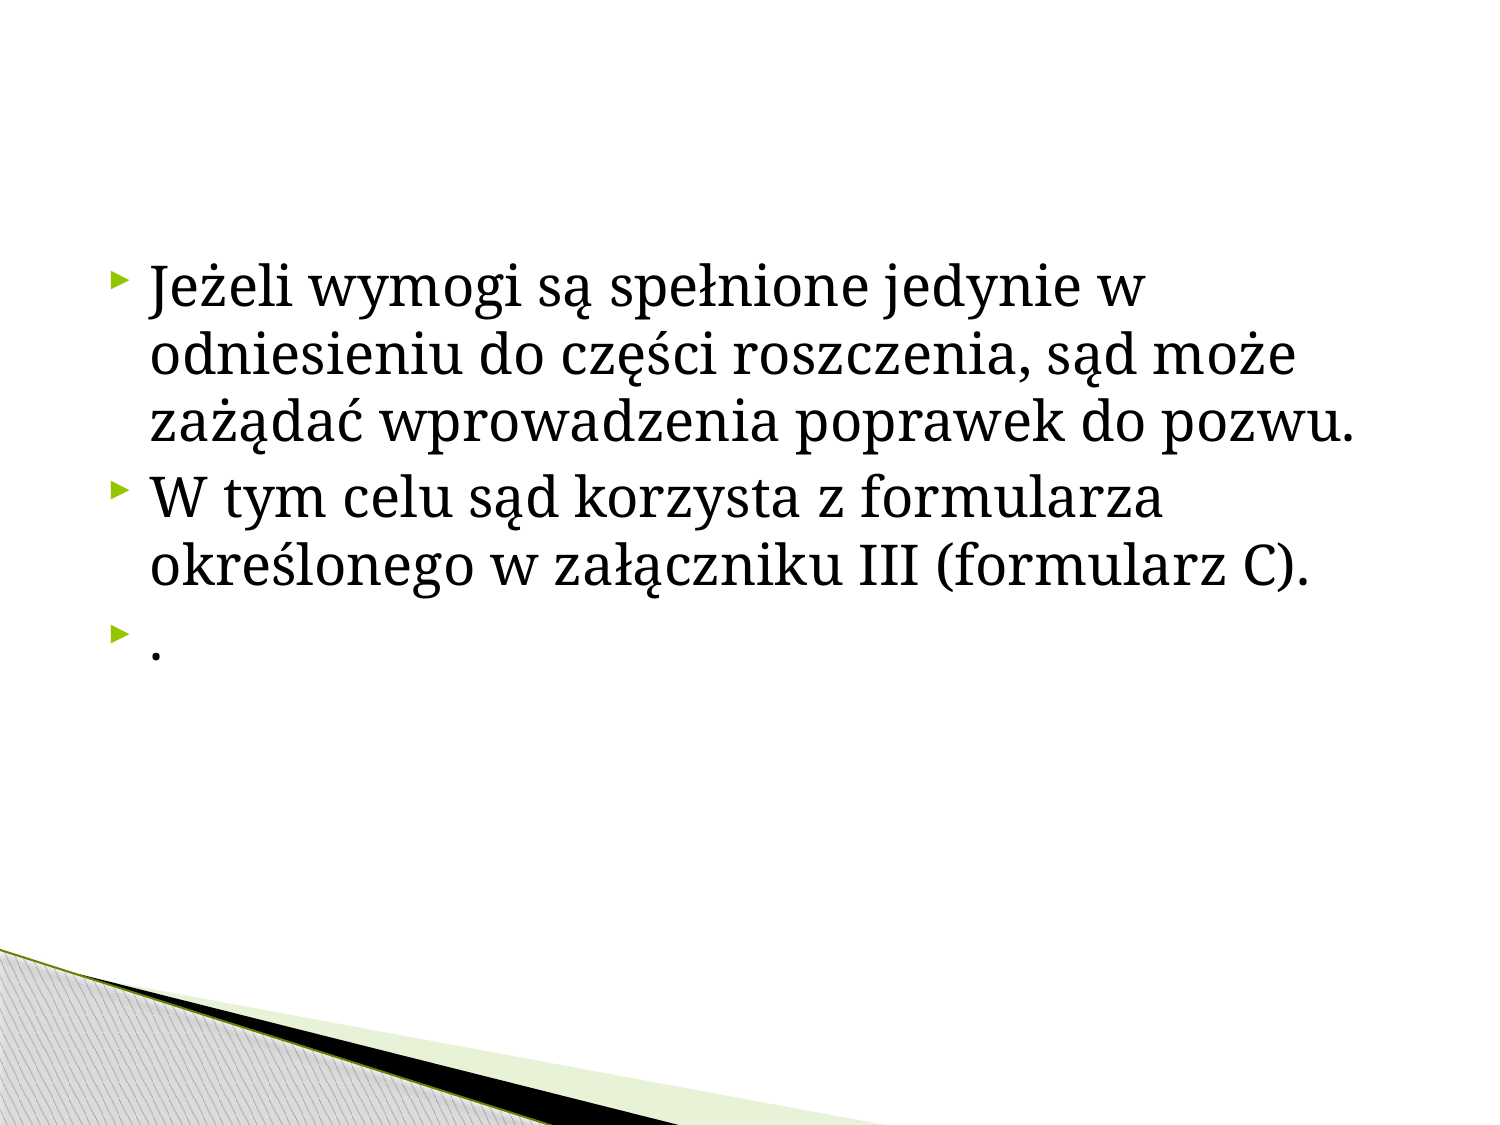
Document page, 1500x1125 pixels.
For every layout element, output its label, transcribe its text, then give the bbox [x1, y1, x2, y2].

list Jeżeli wymogi są spełnione jedynie w odniesieniu do części roszczenia, sąd może zażądać wprowadzenia poprawek do pozwu. W tym celu sąd korzysta z formularza określonego w załączniku III (formularz C). . [75, 243, 1425, 986]
